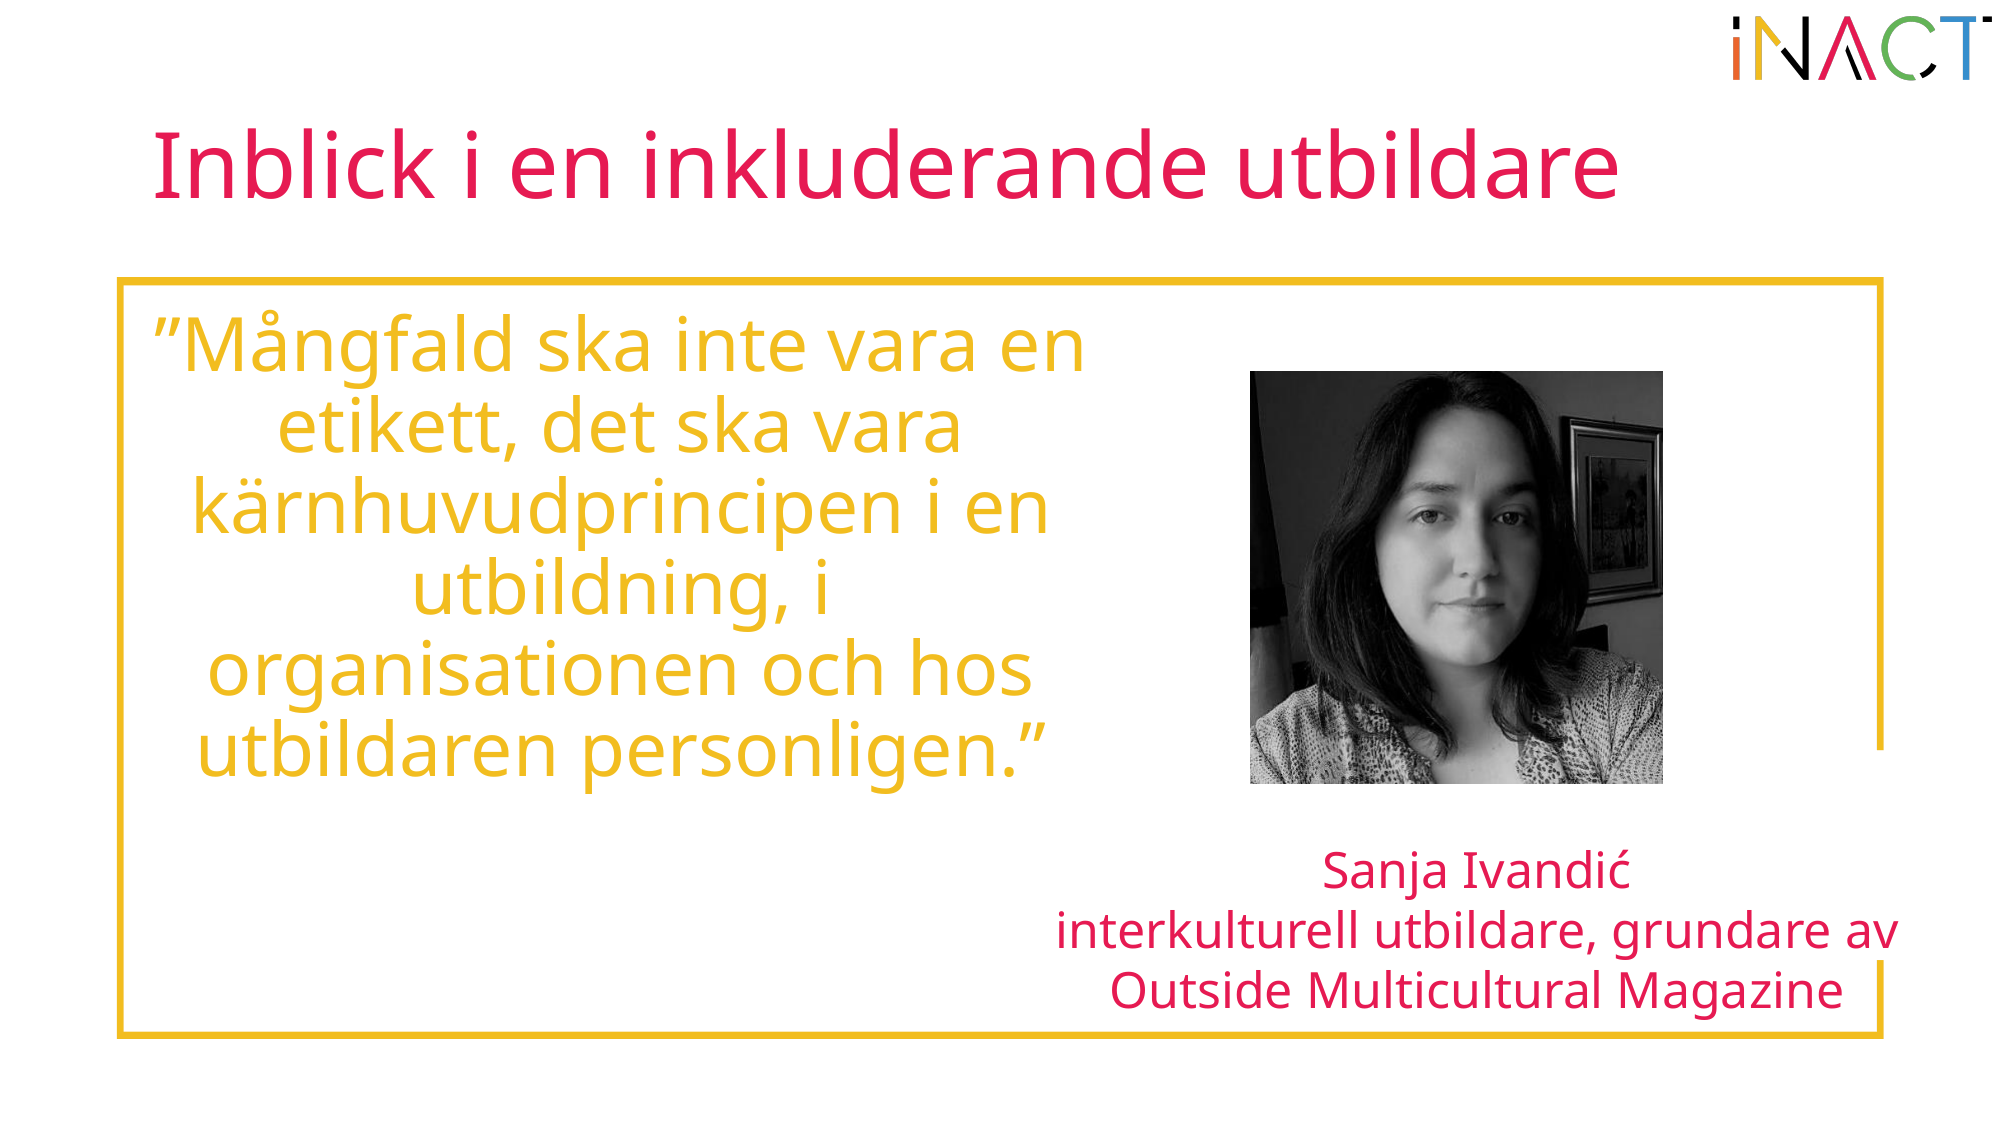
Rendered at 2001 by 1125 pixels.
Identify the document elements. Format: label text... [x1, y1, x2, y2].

list ”Mångfald ska inte vara en etikett, det ska vara kärnhuvudprincipen i en utbildning, i organisationen och hos utbildaren personligen.” [137, 299, 1105, 1014]
title Inblick i en inkluderande utbildare [137, 59, 1863, 278]
text_box Sanja Ivandić interkulturell utbildare, grundare av Outside Multicultural Magazine [969, 830, 1985, 1026]
picture [1695, 0, 2001, 178]
picture [116, 277, 1884, 1039]
